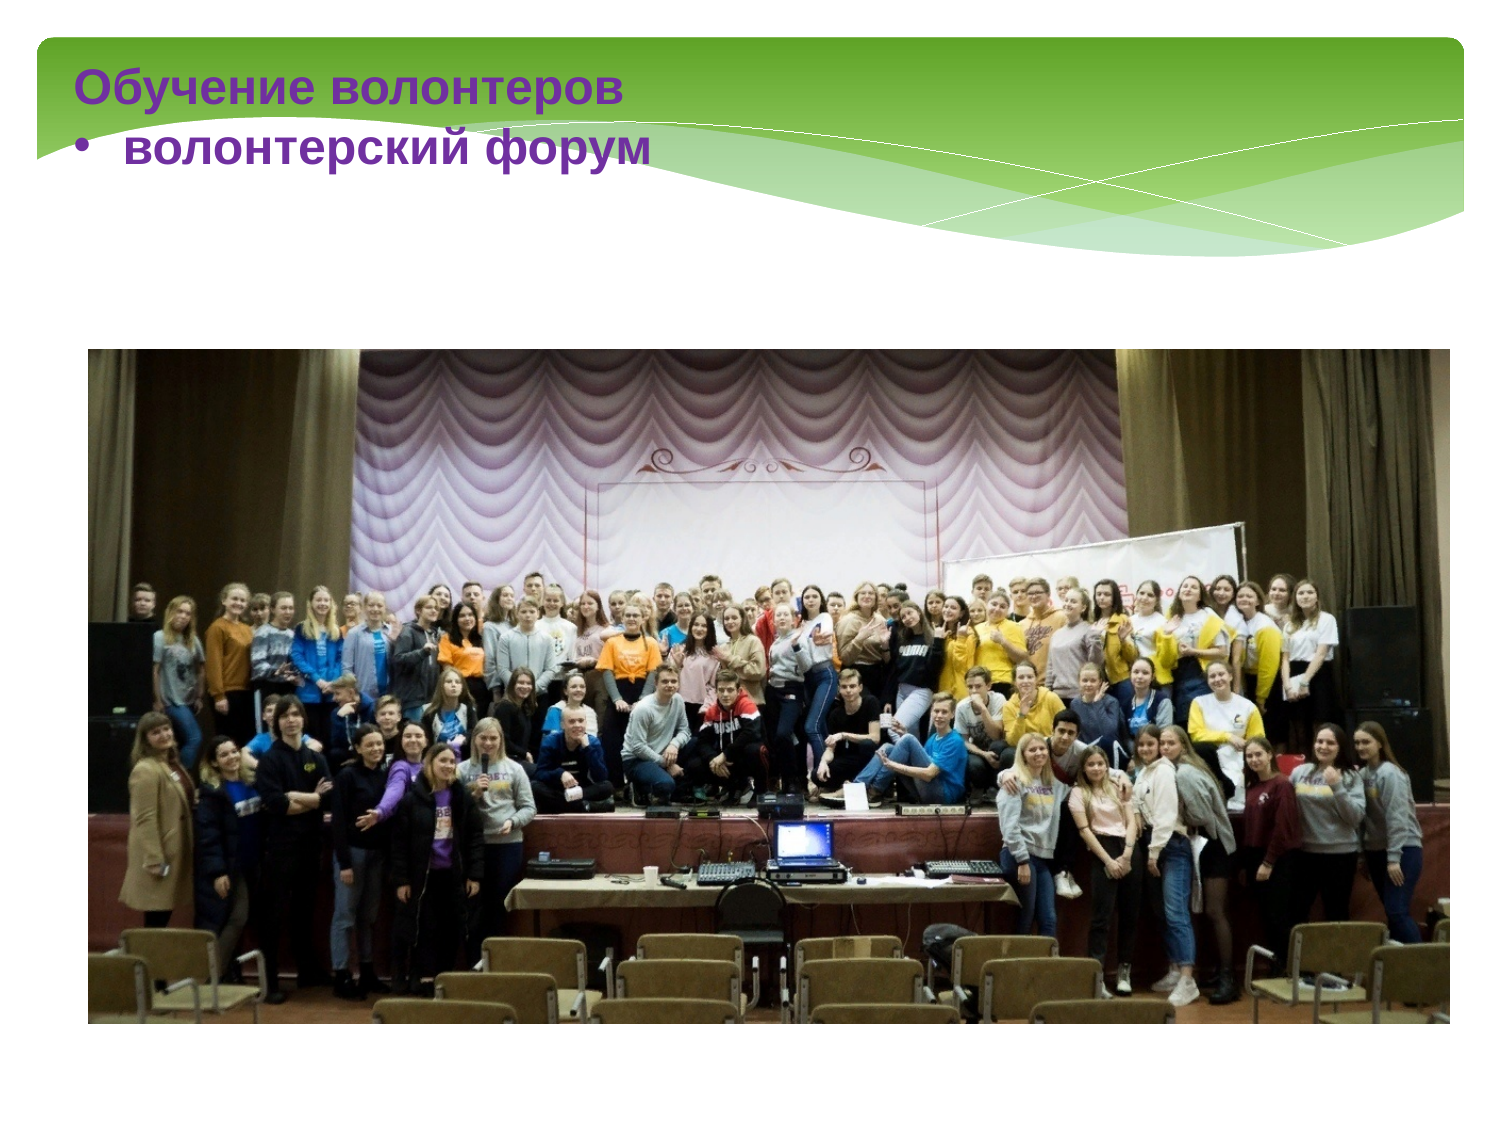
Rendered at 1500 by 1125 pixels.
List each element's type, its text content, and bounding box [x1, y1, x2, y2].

text_box Обучение волонтеров волонтерский форум [58, 46, 1360, 262]
picture [88, 349, 1451, 1024]
